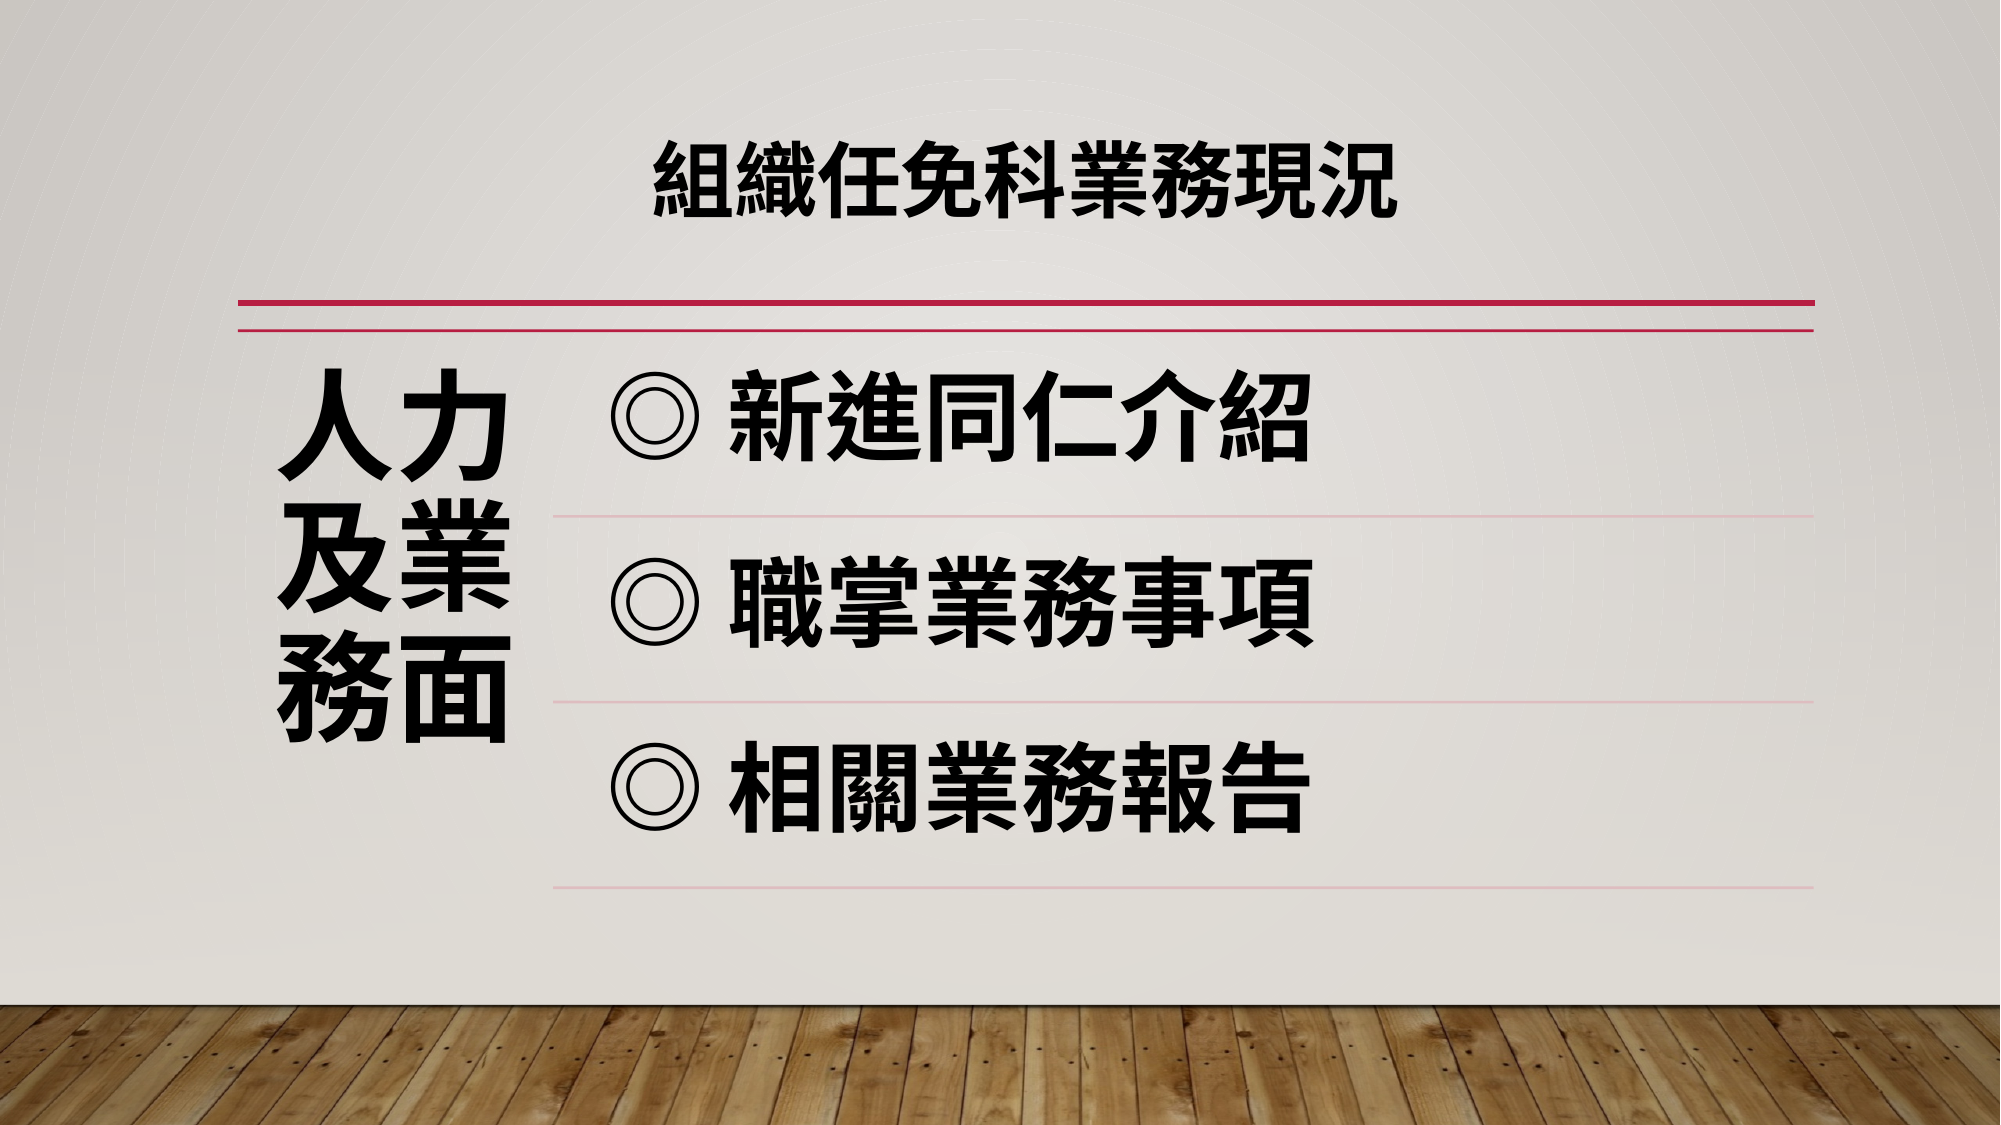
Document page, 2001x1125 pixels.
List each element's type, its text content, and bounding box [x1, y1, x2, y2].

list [237, 330, 1814, 897]
title 組織任免科業務現況 [238, 131, 1814, 305]
picture [0, 1005, 2000, 1125]
